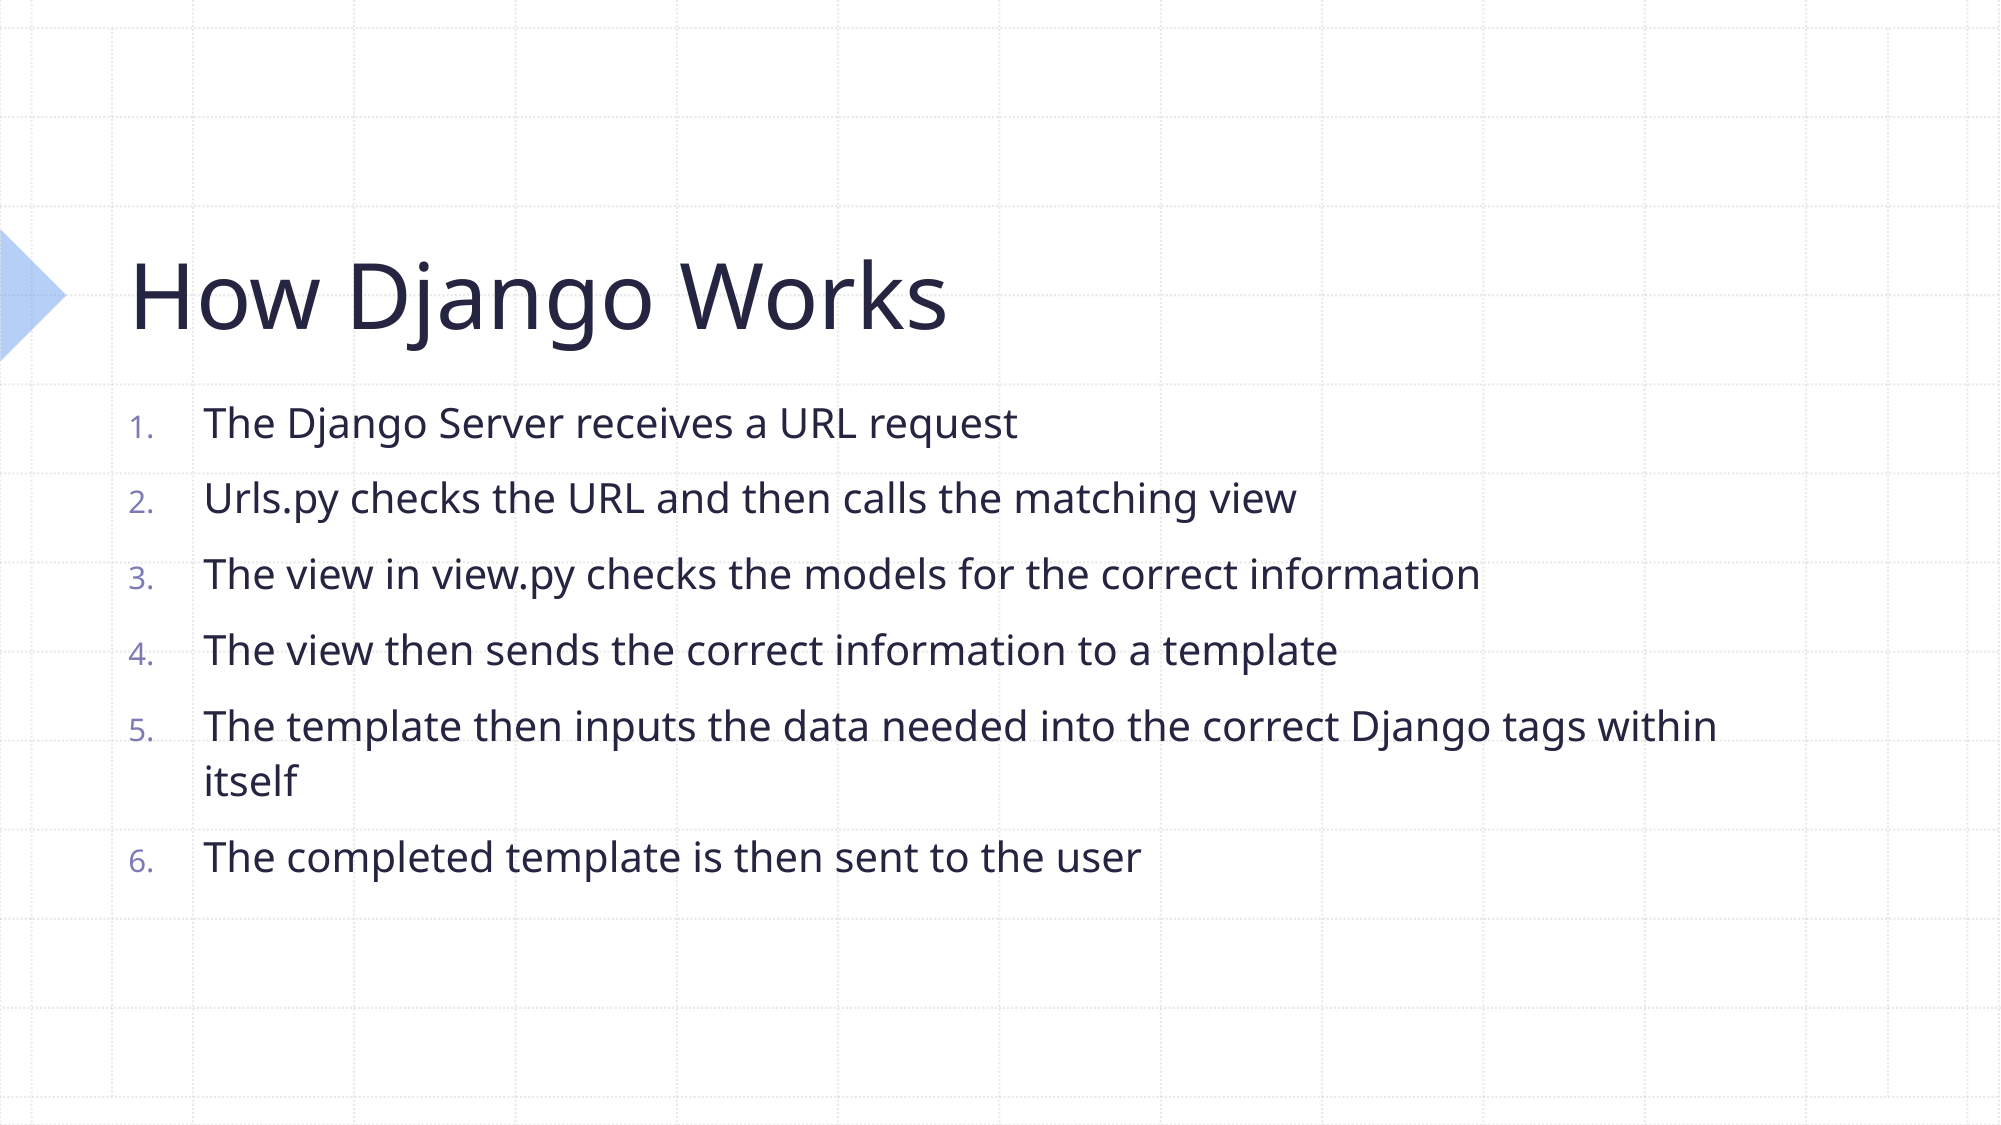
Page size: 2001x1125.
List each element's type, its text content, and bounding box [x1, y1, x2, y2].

list The Django Server receives a URL request Urls.py checks the URL and then calls the matching view The view in view.py checks the models for the correct information The view then sends the correct information to a template The template then inputs the data needed into the correct Django tags within itself The completed template is then sent to the user [113, 383, 1808, 969]
title How Django Works [113, 119, 1808, 356]
